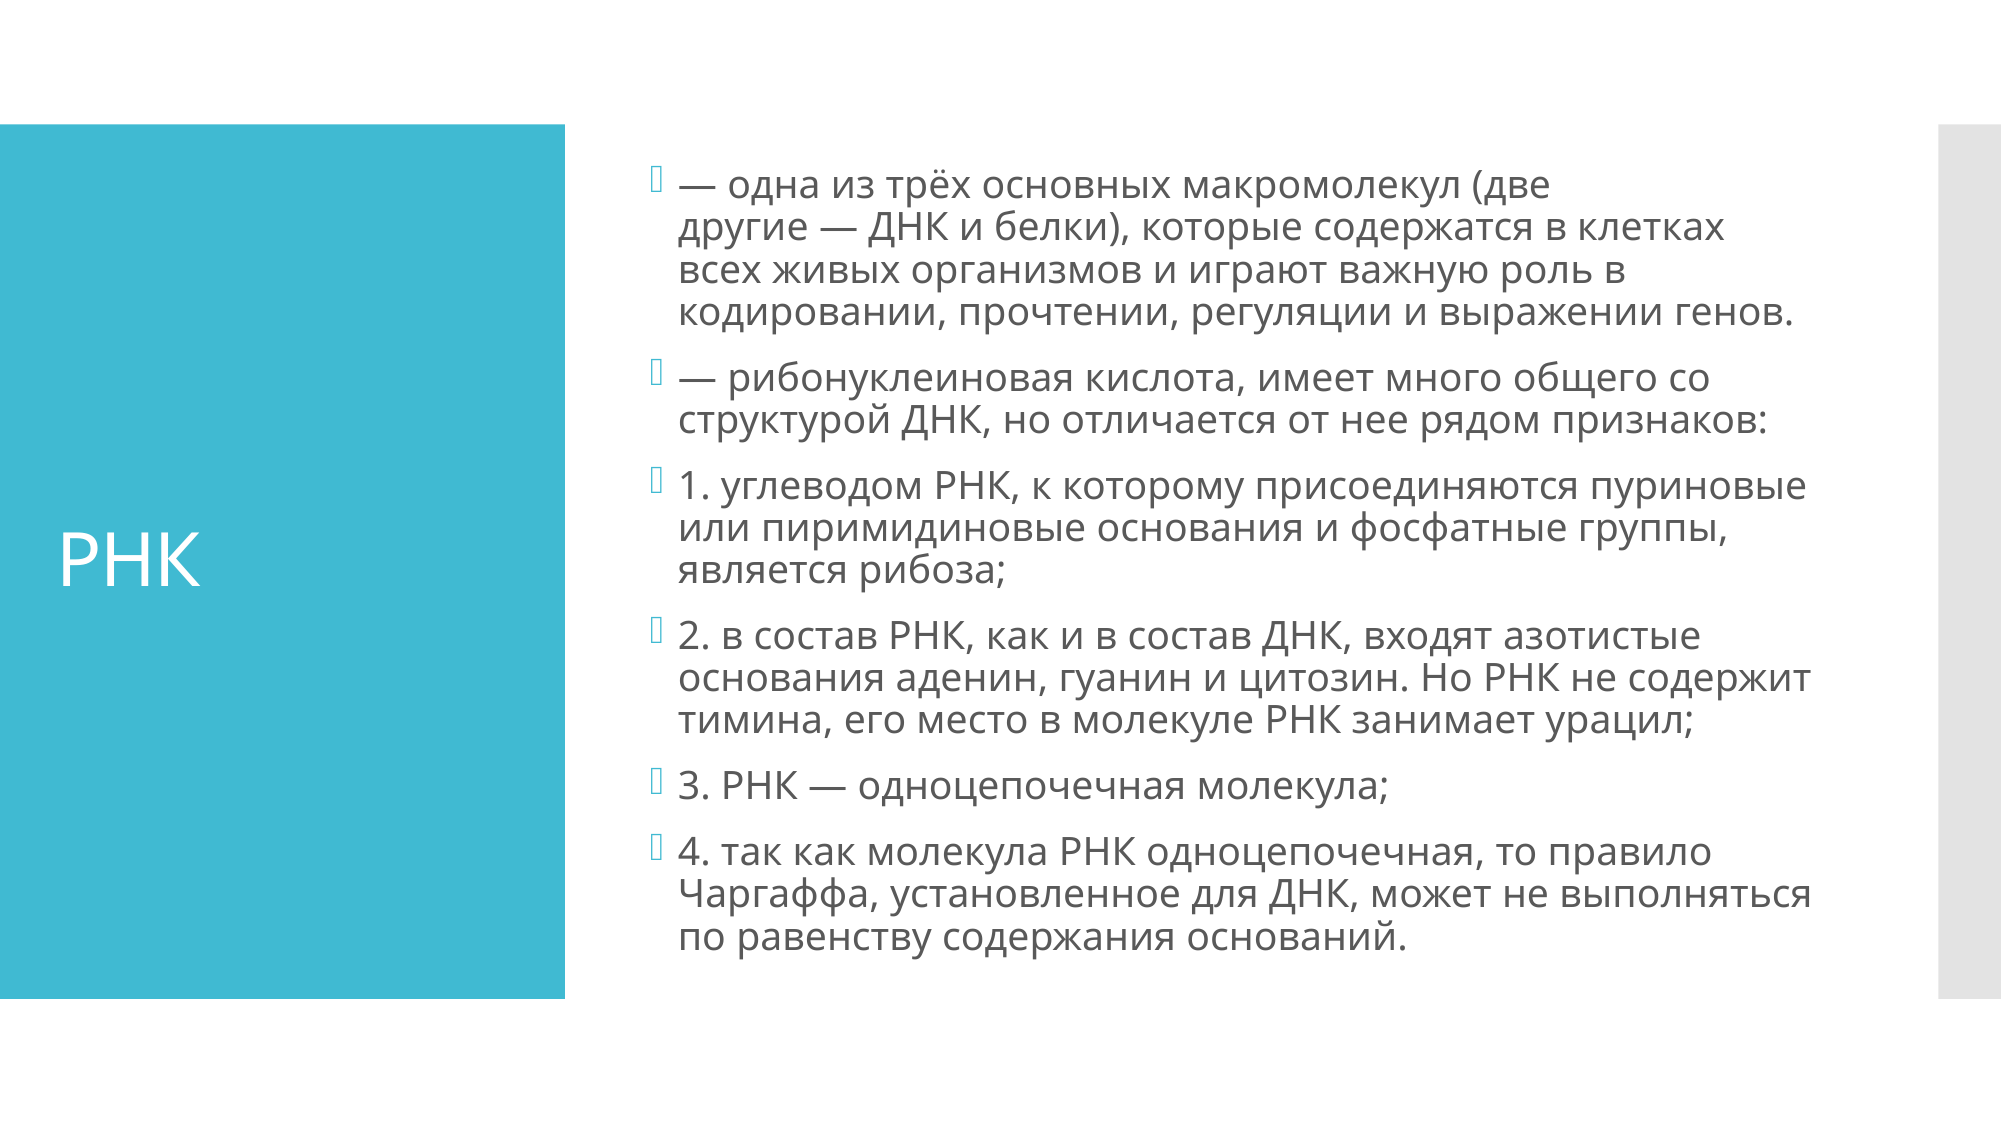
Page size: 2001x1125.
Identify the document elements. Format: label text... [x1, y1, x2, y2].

list — одна из трёх основных макромолекул (две другие — ДНК и белки), которые содержатся в клетках всех живых организмов и играют важную роль в кодировании, прочтении, регуляции и выражении генов. — рибонуклеиновая кислота, имеет много общего со структурой ДНК, но отличается от нее рядом признаков: 1. углеводом РНК, к которому присоединяются пуриновые или пиримидиновые основания и фосфатные группы, является рибоза; 2. в состав РНК, как и в состав ДНК, входят азотистые основания аденин, гуанин и цитозин. Но РНК не содержит тимина, его место в молекуле РНК занимает урацил; 3. РНК — одноцепочечная молекула; 4. так как молекула РНК одноцепочечная, то правило Чаргаффа, установленное для ДНК, может не выполняться по равенству содержания оснований. [634, 141, 1835, 982]
title РНК [41, 184, 525, 940]
